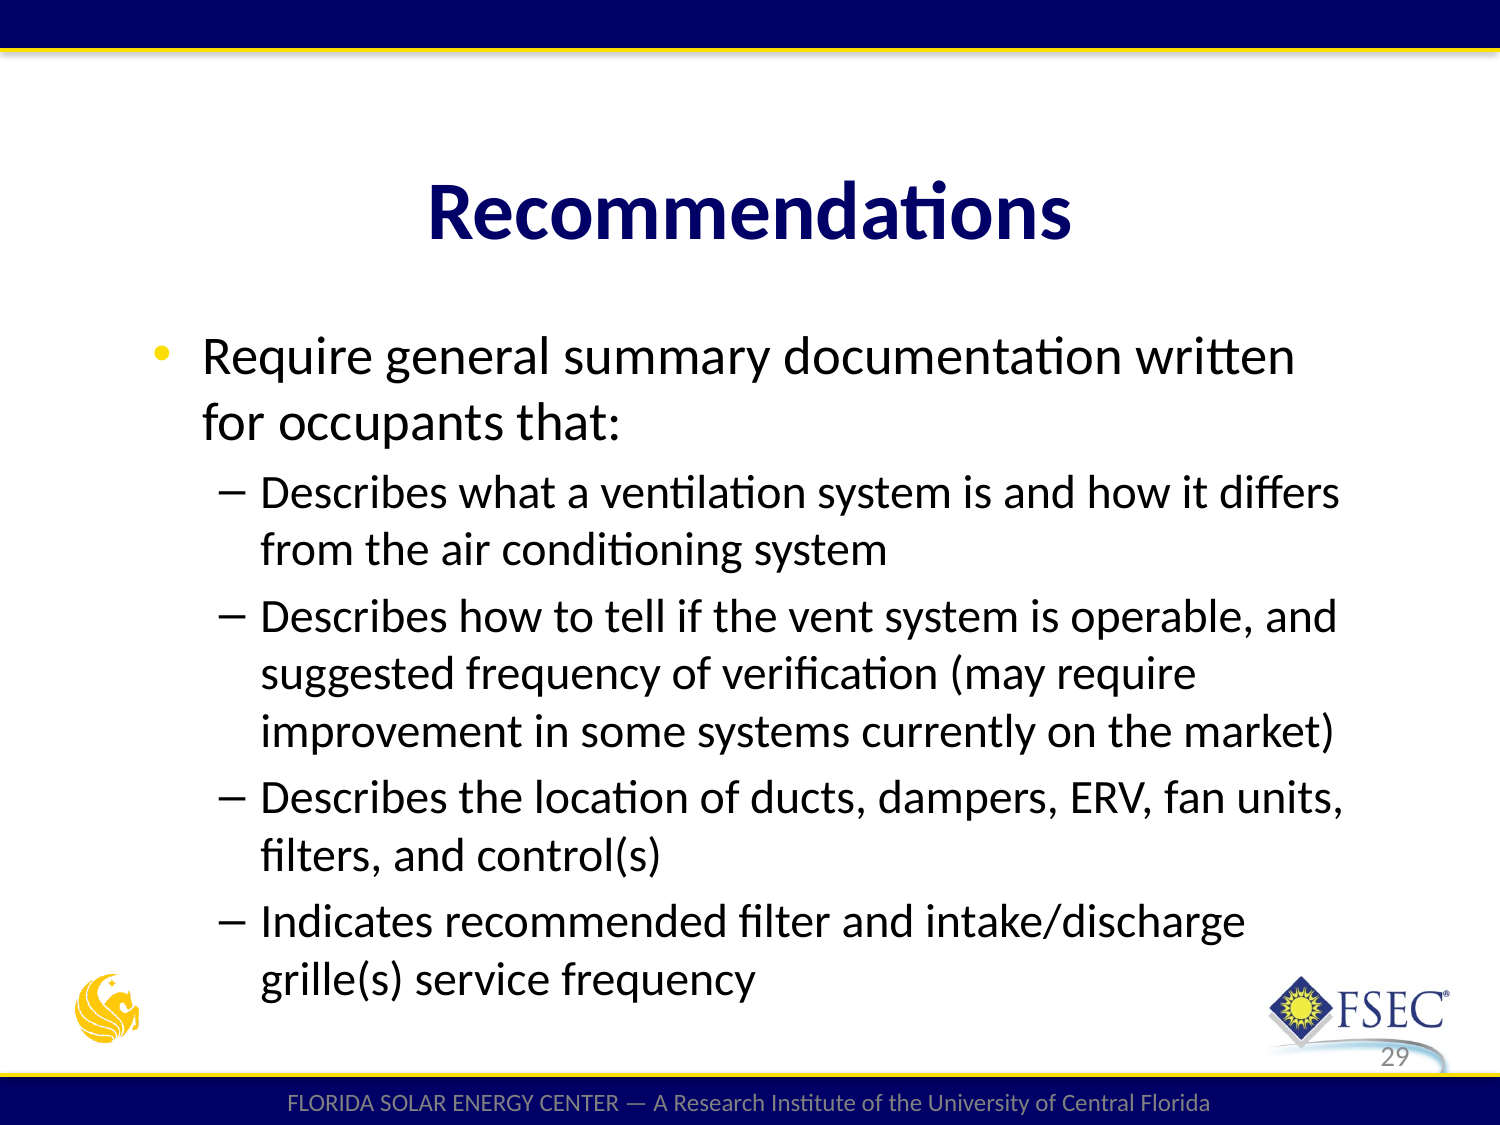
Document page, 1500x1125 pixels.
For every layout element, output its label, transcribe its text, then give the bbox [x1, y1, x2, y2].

picture [1363, 974, 1453, 1073]
slide_number 29 [1074, 1025, 1425, 1085]
list Require general summary documentation written for occupants that: Describes what a ventilation system is and how it differs from the air conditioning system Describes how to tell if the vent system is operable, and suggested frequency of verification (may require improvement in some systems currently on the market) Describes the location of ducts, dampers, ERV, fan units, filters, and control(s) Indicates recommended filter and intake/discharge grille(s) service frequency [137, 312, 1363, 1055]
picture [75, 974, 137, 1043]
text_box Recommendations [24, 112, 1475, 300]
